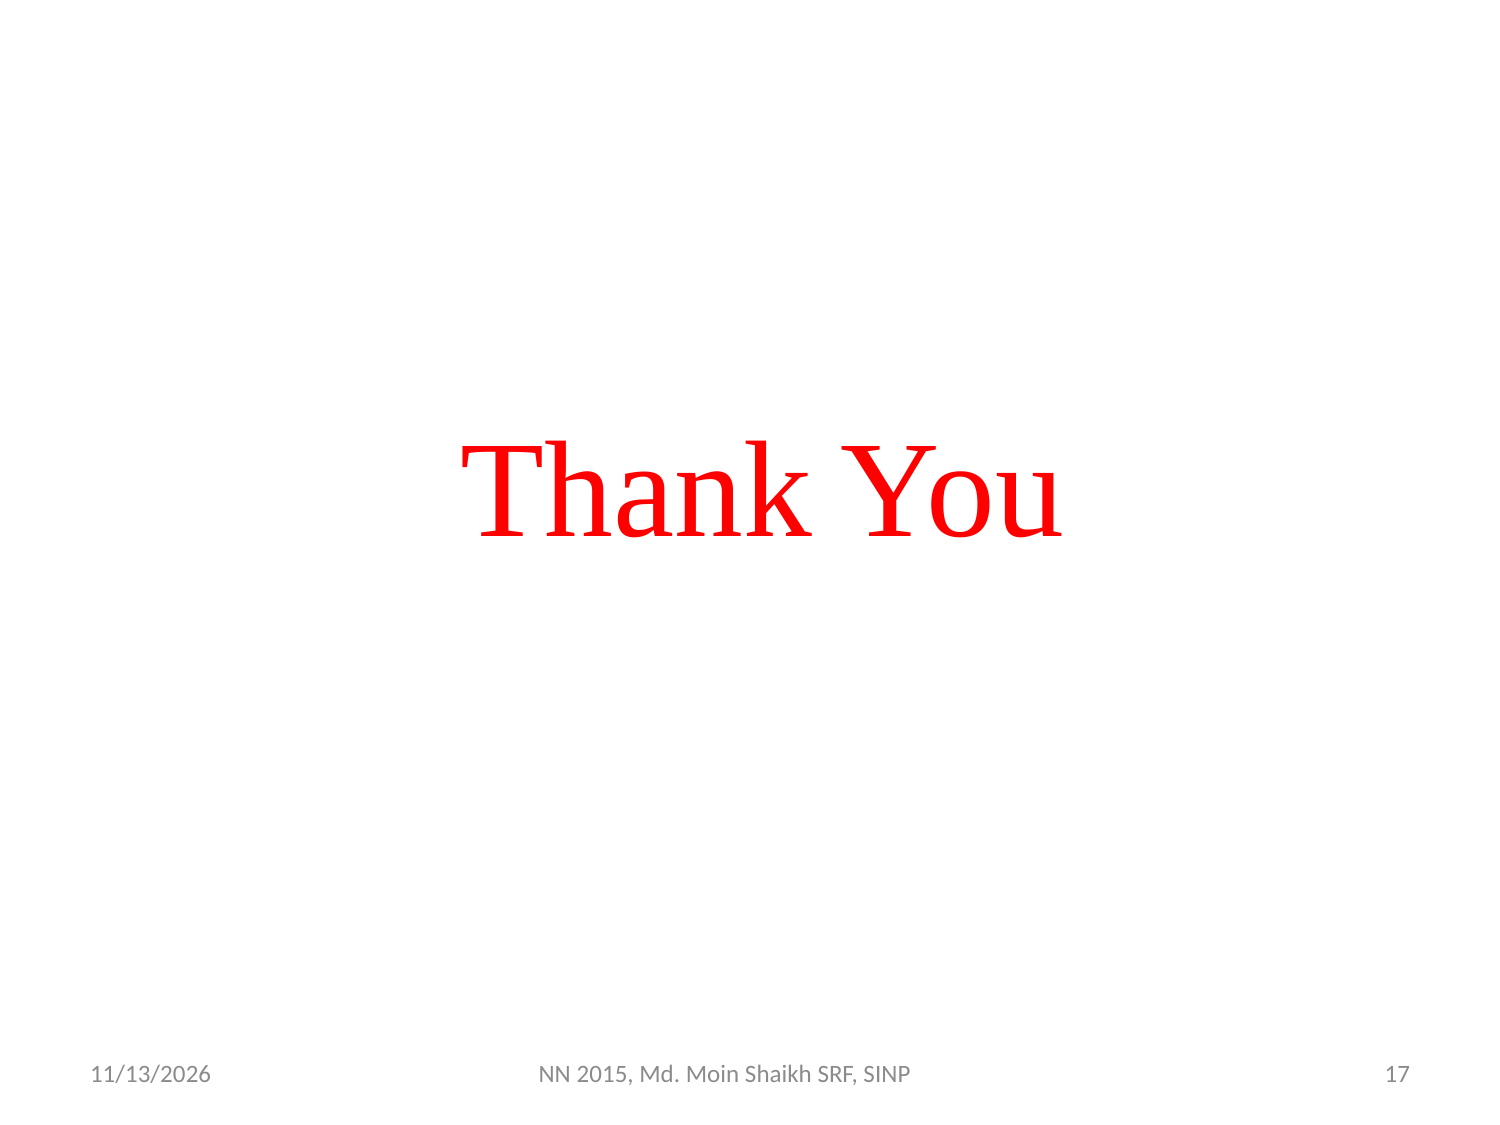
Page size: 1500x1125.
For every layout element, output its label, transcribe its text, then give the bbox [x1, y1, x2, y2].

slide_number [75, 1042, 425, 1103]
footer NN 2015, Md. Moin Shaikh SRF, SINP [462, 1042, 988, 1103]
slide_number 17 [1074, 1042, 1425, 1103]
title Thank You [87, 387, 1438, 575]
